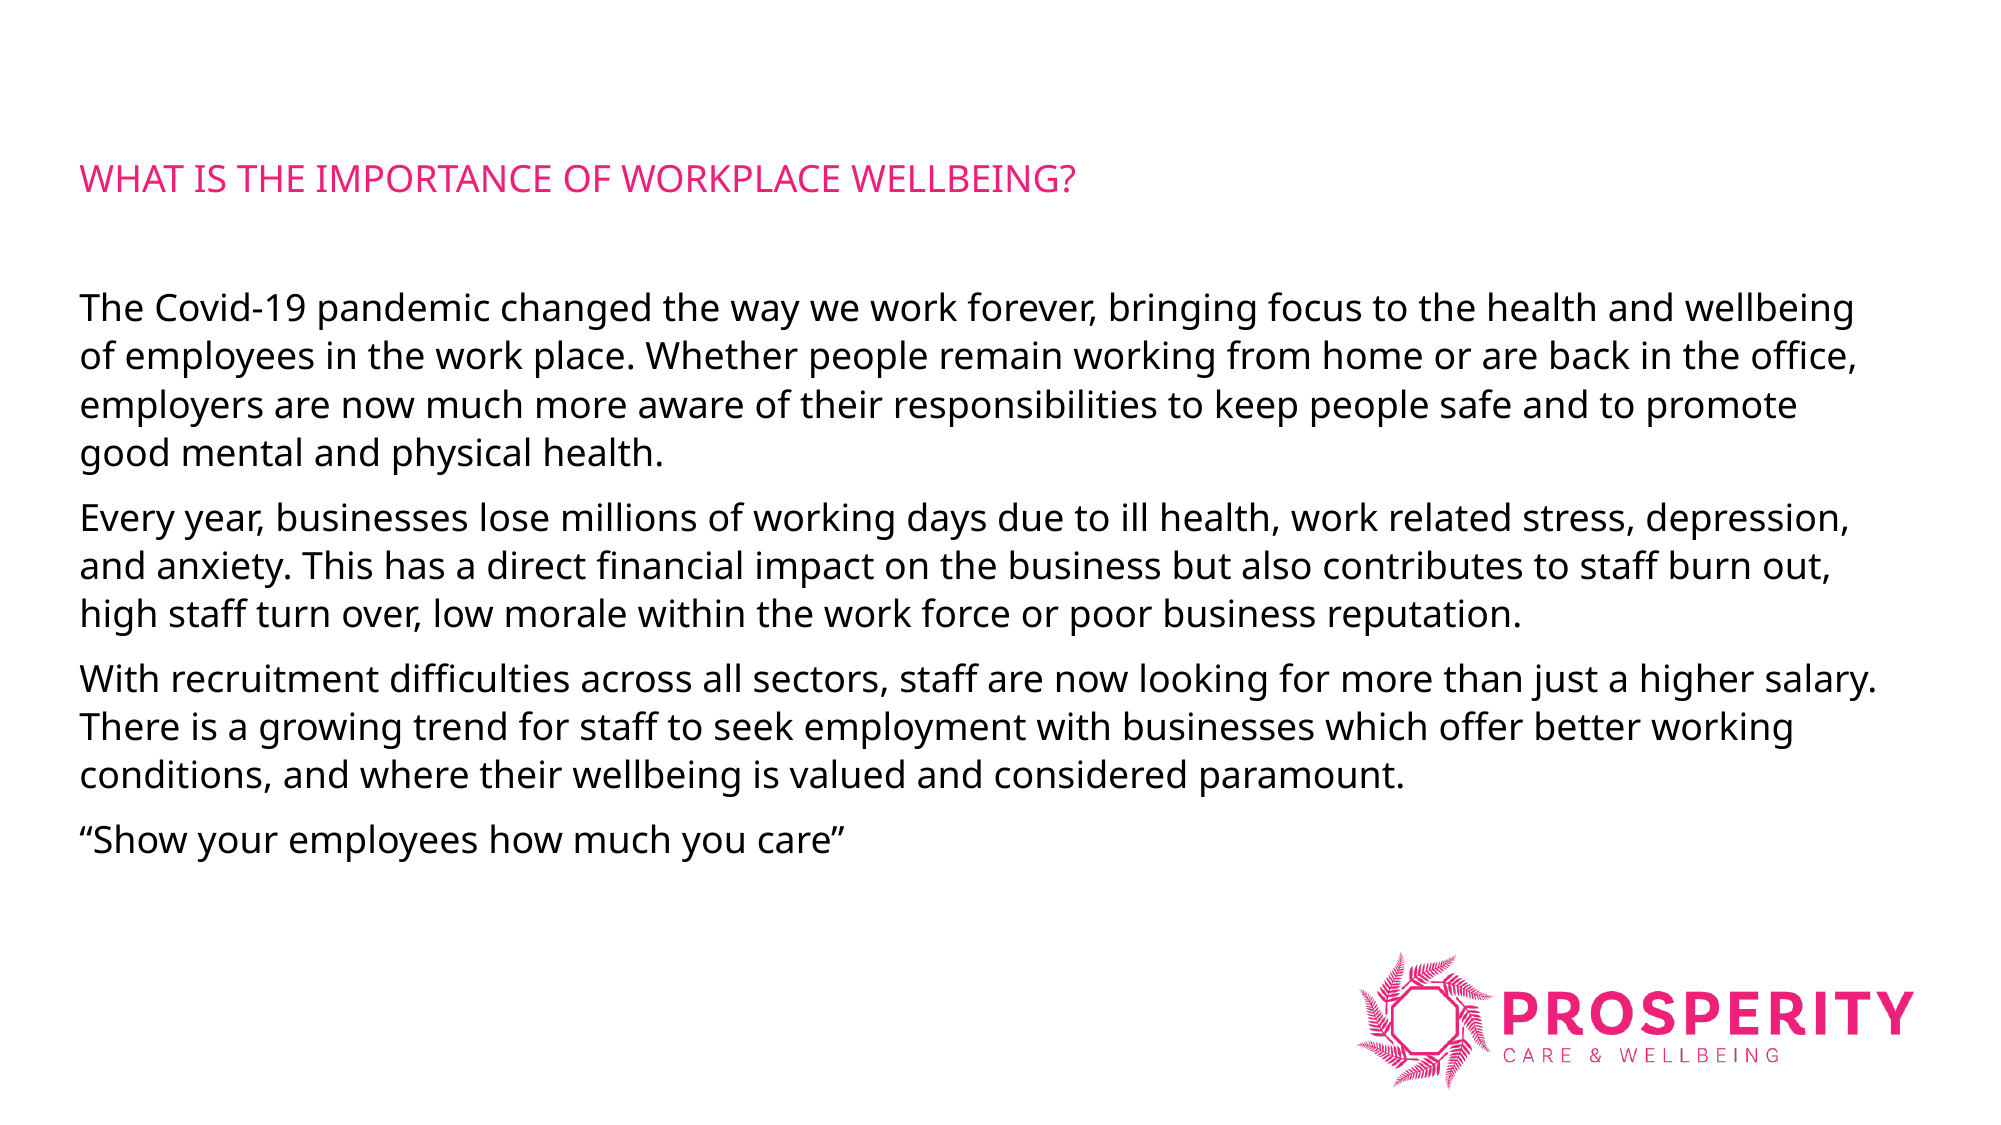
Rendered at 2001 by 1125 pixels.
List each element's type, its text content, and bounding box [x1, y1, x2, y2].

picture [1356, 951, 1914, 1090]
text_box WHAT IS THE IMPORTANCE OF WORKPLACE WELLBEING? The Covid-19 pandemic changed the way we work forever, bringing focus to the health and wellbeing of employees in the work place. Whether people remain working from home or are back in the office, employers are now much more aware of their responsibilities to keep people safe and to promote good mental and physical health. Every year, businesses lose millions of working days due to ill health, work related stress, depression, and anxiety. This has a direct financial impact on the business but also contributes to staff burn out, high staff turn over, low morale within the work force or poor business reputation. With recruitment difficulties across all sectors, staff are now looking for more than just a higher salary. There is a growing trend for staff to seek employment with businesses which offer better working conditions, and where their wellbeing is valued and considered paramount. “Show your employees how much you care” [64, 144, 1914, 868]
